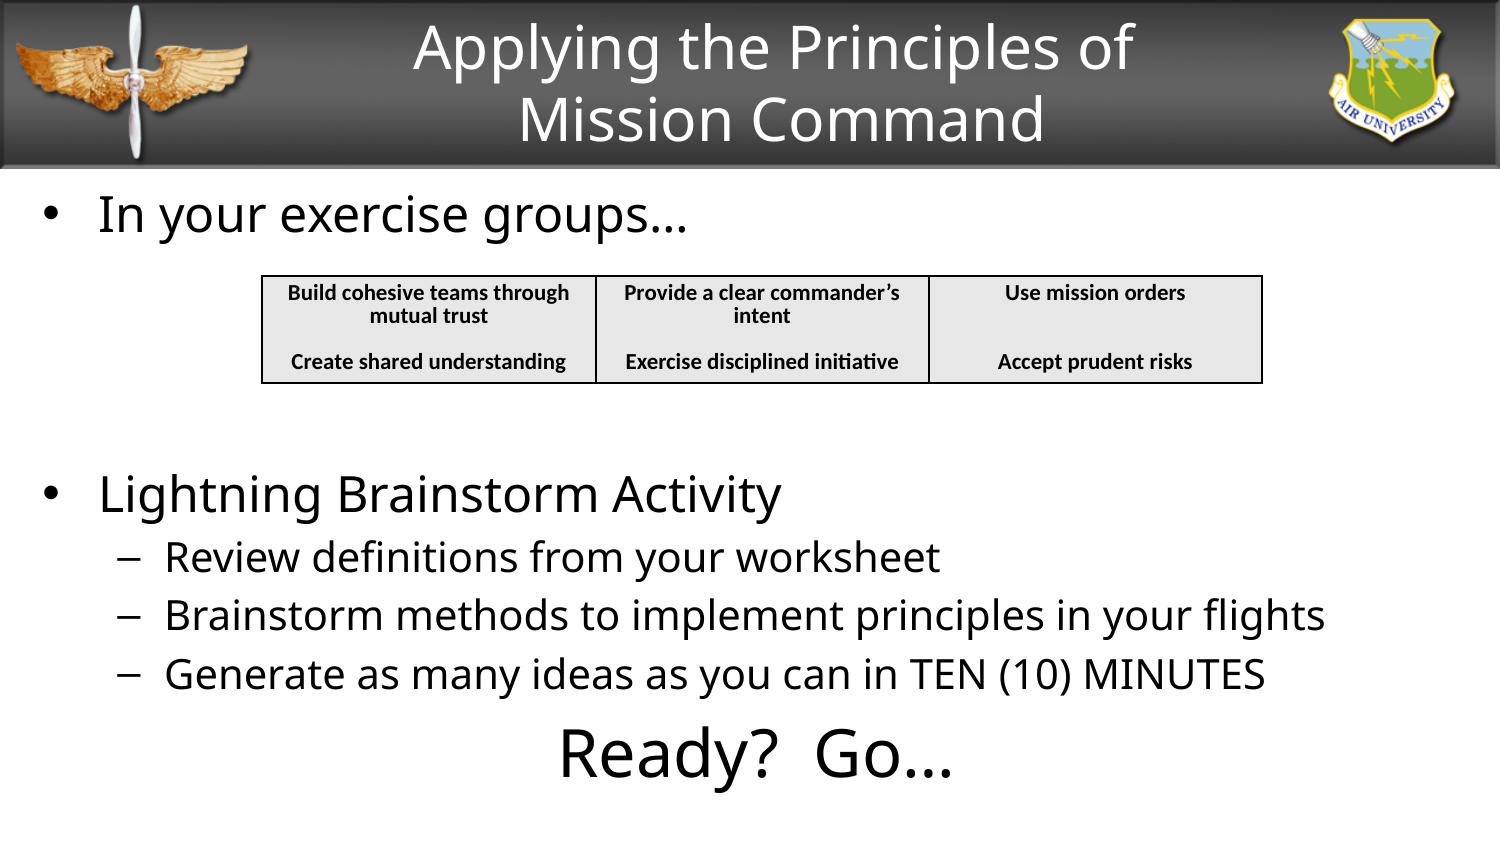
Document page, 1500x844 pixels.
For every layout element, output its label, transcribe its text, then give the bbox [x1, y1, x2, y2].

title Applying the Principles of Mission Command [270, 10, 1294, 153]
picture [0, 0, 1500, 844]
table_header Use mission orders Accept prudent risks [930, 277, 1261, 382]
table_header Build cohesive teams through mutual trust Create shared understanding [263, 277, 595, 382]
list In your exercise groups… Lightning Brainstorm Activity Review definitions from your worksheet Brainstorm methods to implement principles in your flights Generate as many ideas as you can in TEN (10) MINUTES Ready? Go… [27, 175, 1477, 806]
table_header Provide a clear commander’s intent Exercise disciplined initiative [597, 277, 928, 382]
